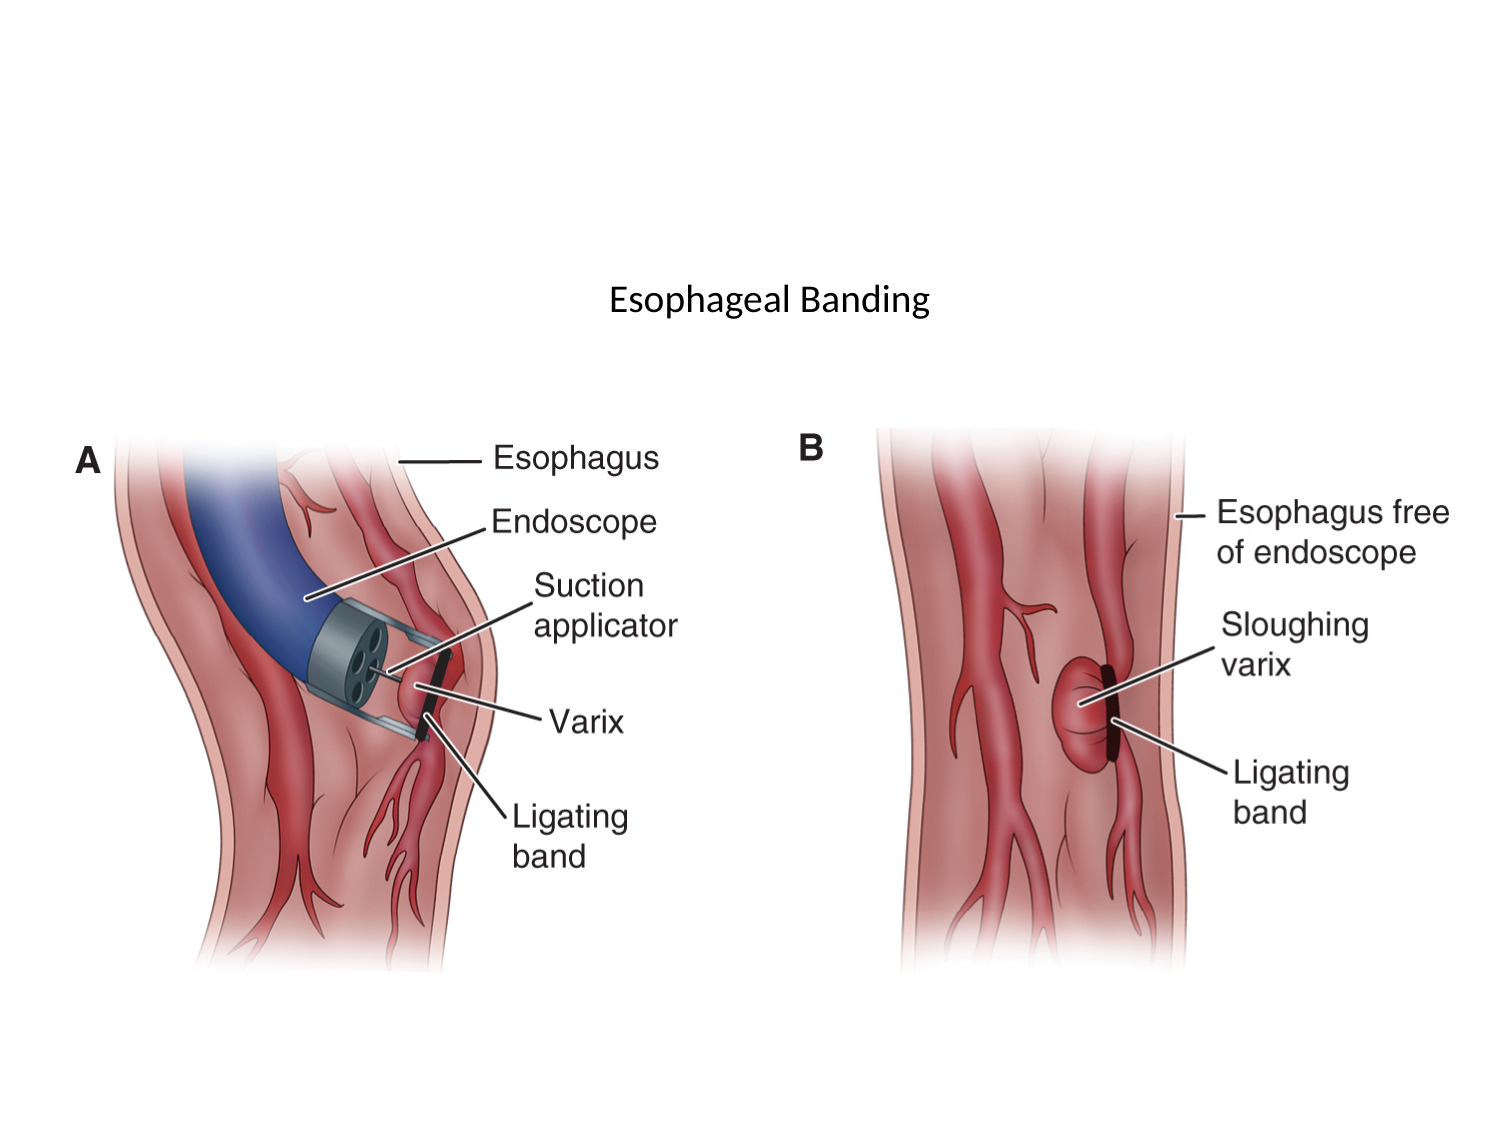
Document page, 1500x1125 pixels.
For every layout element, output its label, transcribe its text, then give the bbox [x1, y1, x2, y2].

title Esophageal Banding [70, 265, 1469, 329]
picture [794, 428, 1456, 983]
picture [70, 423, 682, 989]
